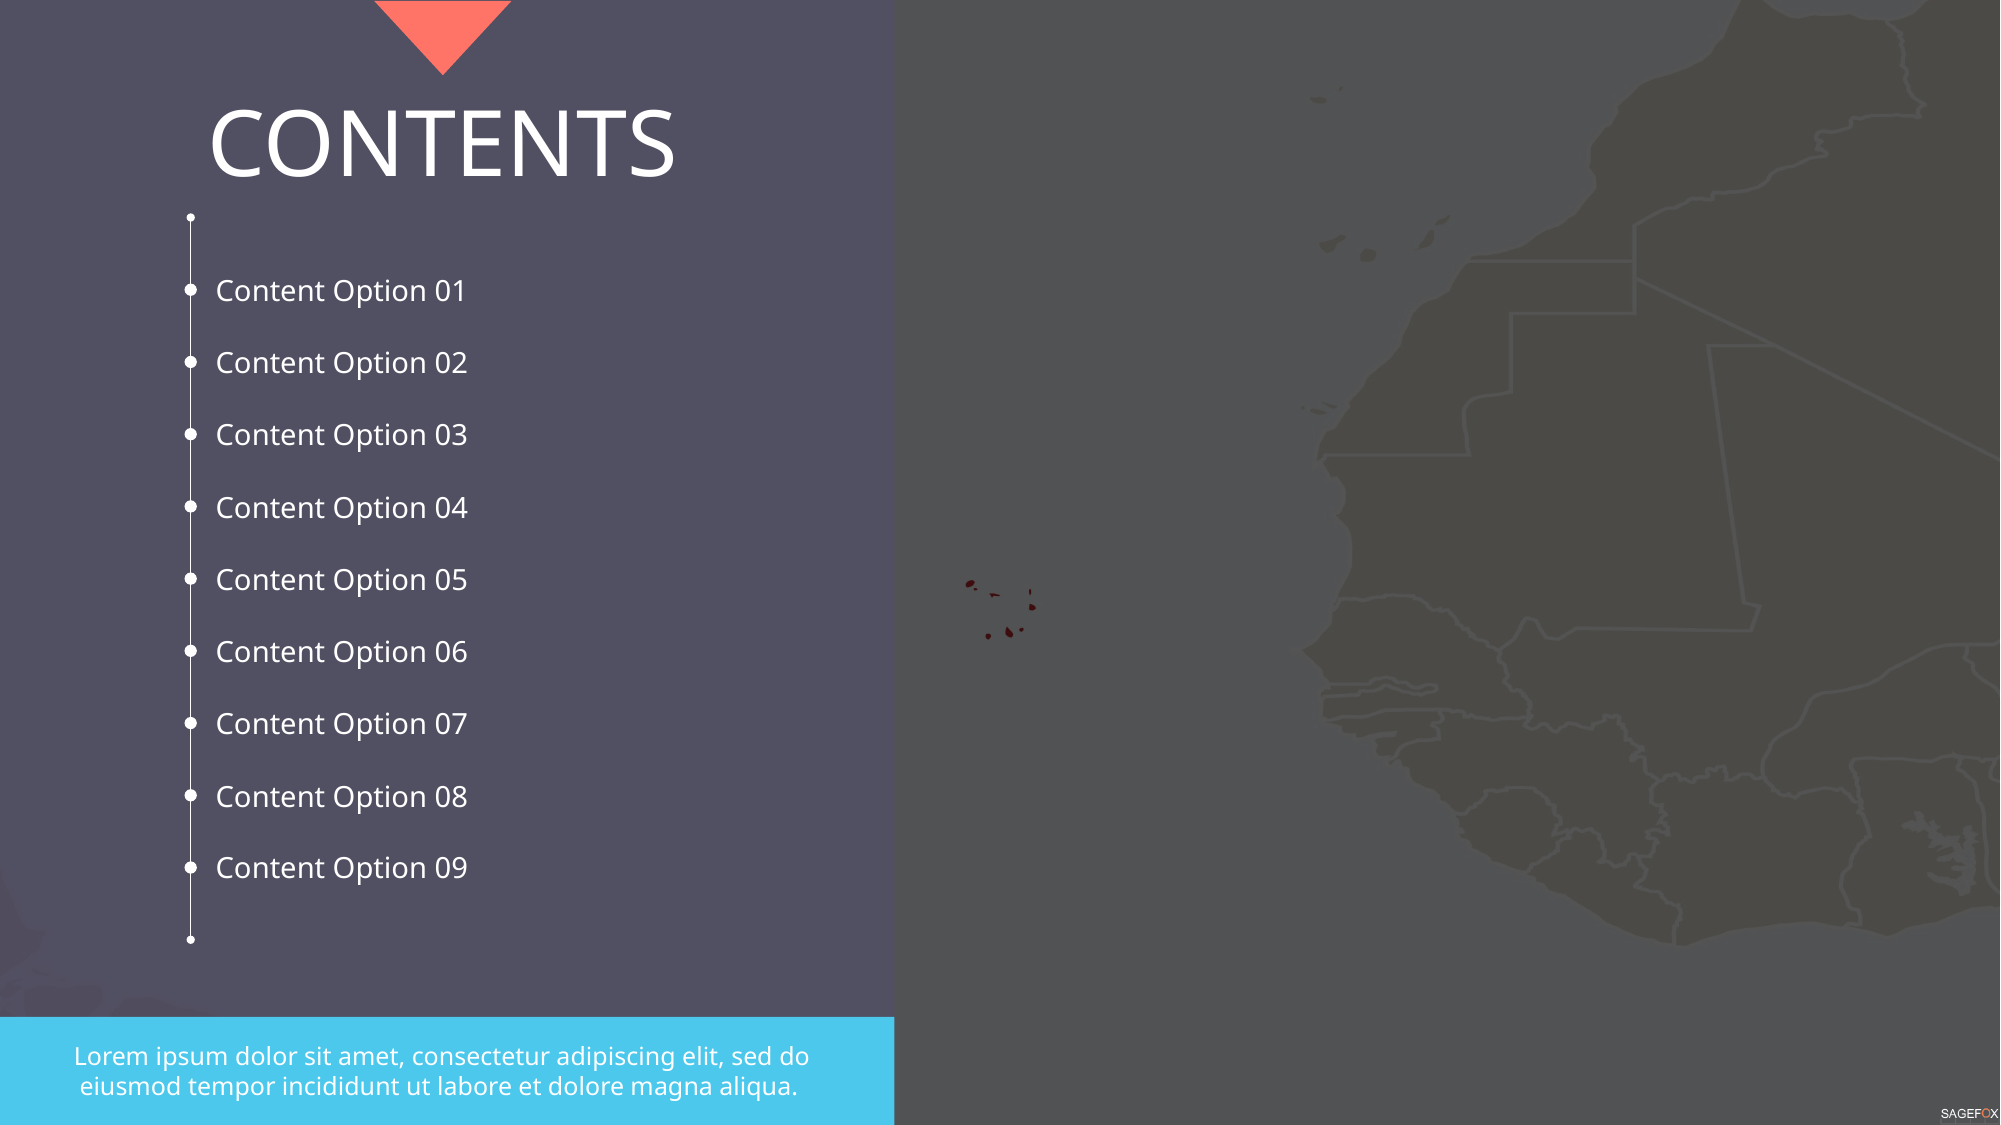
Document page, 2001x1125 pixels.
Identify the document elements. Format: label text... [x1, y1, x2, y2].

picture [895, 0, 2001, 1125]
text_box Content Option 07 [200, 697, 501, 748]
text_box Content Option 05 [200, 554, 501, 604]
text_box CONTENTS [142, 77, 743, 202]
text_box Content Option 09 [200, 842, 501, 893]
text_box Content Option 08 [200, 770, 501, 821]
text_box Content Option 06 [200, 626, 501, 676]
text_box Lorem ipsum dolor sit amet, consectetur adipiscing elit, sed do eiusmod tempor incididunt ut labore et dolore magna aliqua. [11, 1033, 874, 1108]
text_box Content Option 02 [200, 337, 501, 387]
text_box [371, 0, 514, 77]
text_box Content Option 03 [200, 408, 501, 459]
text_box Content Option 04 [200, 481, 501, 532]
text_box [0, 1016, 895, 1125]
text_box Content Option 01 [200, 264, 501, 315]
text_box [0, 0, 895, 1016]
